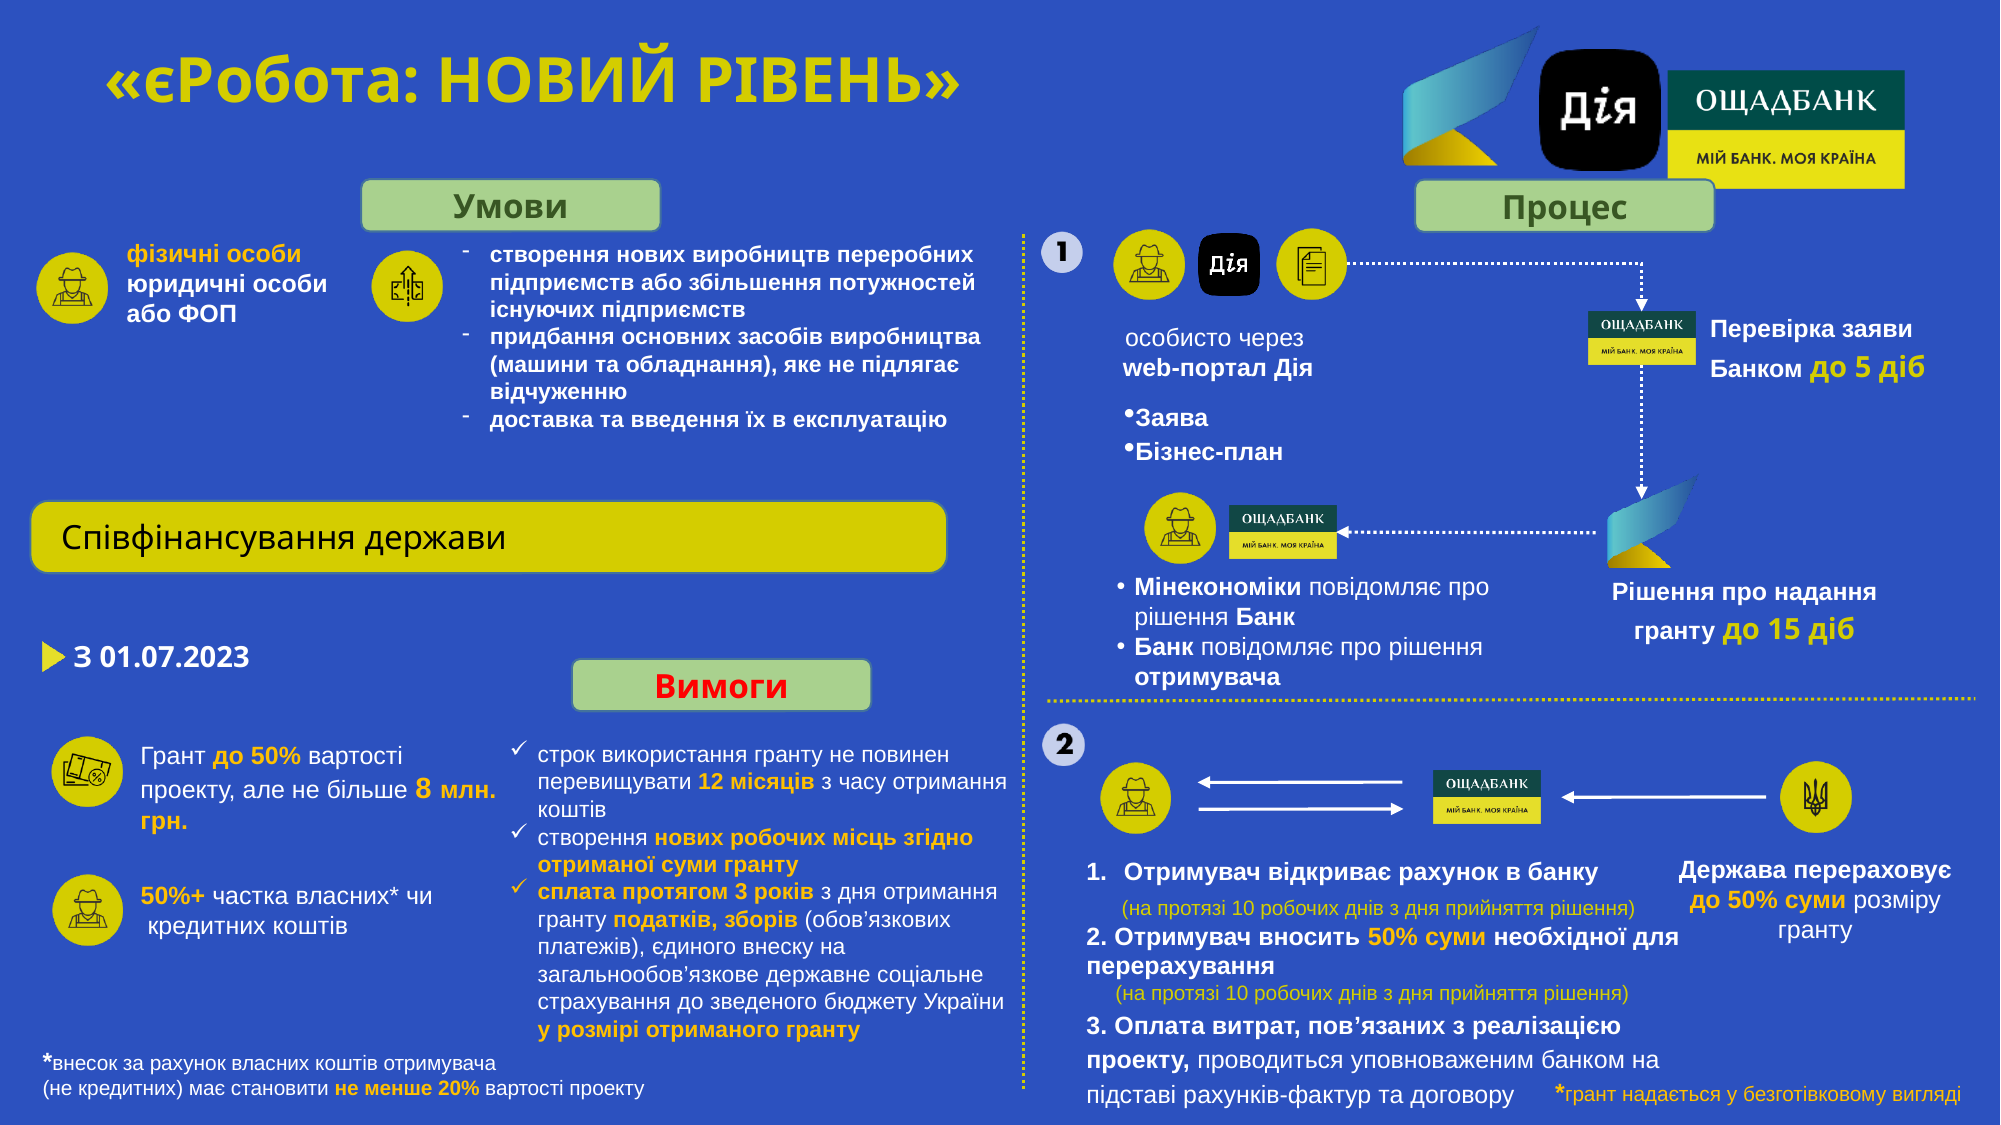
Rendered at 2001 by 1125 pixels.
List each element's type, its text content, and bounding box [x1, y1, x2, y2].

picture [1780, 761, 1852, 833]
picture [1433, 770, 1541, 825]
text_box Процес [1414, 178, 1716, 234]
text_box Грант до 50% вартості проекту, але не більше 8 млн. грн. [125, 732, 494, 842]
text_box Рішення про надання гранту до 15 діб [1567, 563, 1923, 654]
text_box [29, 499, 949, 575]
text_box *внесок за рахунок власних коштів отримувача (не кредитних) має становити не менше 20% вартості проекту [27, 1037, 685, 1108]
text_box З 01.07.2023 [58, 630, 450, 681]
text_box Перевірка заяви Банком до 5 діб [1695, 301, 1984, 391]
picture [36, 252, 108, 324]
picture [42, 641, 66, 672]
text_box Держава перераховує до 50% суми розміру гранту [1702, 846, 1976, 952]
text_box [1346, 263, 1642, 312]
text_box Мінекономіки повідомляє про рішення Банк Банк повідомляє про рішення отримувача [1101, 563, 1596, 698]
text_box 50%+ частка власних* чи кредитних коштів [125, 871, 472, 947]
picture [52, 874, 123, 946]
text_box особисто через web-портал Дія [1102, 314, 1334, 389]
picture [1399, 24, 1661, 171]
text_box Отримувач відкриває рахунок в банку (на протязі 10 робочих днів з дня прийняття рішення) 2. Отримувач вносить 50% суми необхідної для перерахування (на протязі 10 робочих днів з дня прийняття рішення) 3. Оплата витрат, пов’язаних з реалізацією проекту, проводиться уповноваженим банком на підставі рахунків-фактур та договору [1071, 843, 1702, 1125]
picture [1588, 311, 1696, 365]
picture [1229, 505, 1337, 559]
picture [1276, 228, 1348, 300]
picture [1100, 762, 1171, 834]
text_box Умови [360, 178, 662, 233]
picture [1144, 492, 1216, 564]
picture [1667, 70, 1905, 189]
text_box Співфінансування держави [46, 508, 942, 564]
text_box «єРобота: НОВИЙ РІВЕНЬ» [90, 33, 994, 123]
picture [1113, 229, 1185, 300]
picture [1198, 233, 1260, 296]
text_box Вимоги [570, 657, 873, 713]
picture [1040, 231, 1083, 273]
picture [371, 250, 443, 322]
picture [1604, 472, 1701, 569]
picture [51, 736, 123, 807]
text_box строк використання гранту не повинен перевищувати 12 місяців з часу отримання коштів створення нових робочих місць згідно отриманої суми гранту сплата протягом 3 років з дня отримання гранту податків, зборів (обов’язкових платежів), єдиного внеску на загальнообов’язкове державне соціальне страхування до зведеного бюджету України у розмірі отриманого гранту [494, 732, 1023, 1049]
text_box створення нових виробництв переробних підприємств або збільшення потужностей існуючих підприємств придбання основних засобів виробництва (машини та обладнання), яке не підлягає відчуженню доставка та введення їх в експлуатацію [447, 232, 997, 440]
text_box *грант надається у безготівковому вигляді [1540, 1069, 1984, 1114]
picture [1042, 723, 1085, 766]
text_box фізичні особи юридичні особи або ФОП [111, 230, 381, 335]
text_box Заява Бізнес-план [1110, 389, 1628, 473]
